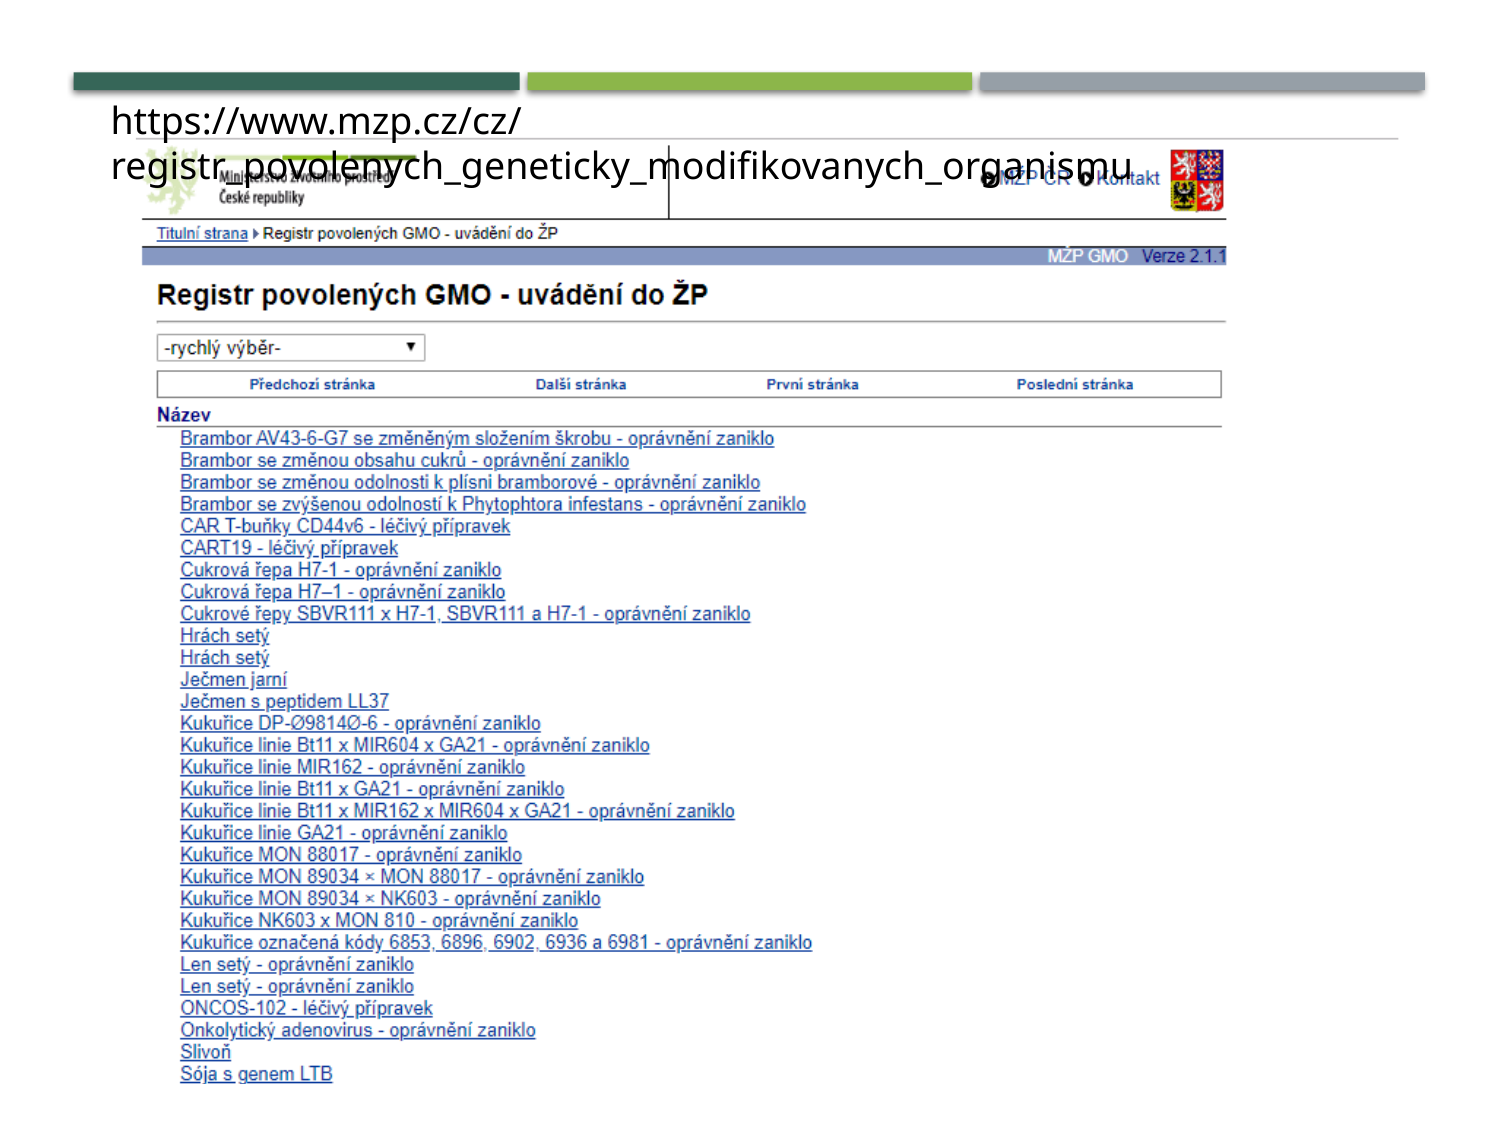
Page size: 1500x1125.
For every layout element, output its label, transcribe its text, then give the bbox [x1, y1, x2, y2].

text_box https://www.mzp.cz/cz/registr_povolenych_geneticky_modifikovanych_organismu [95, 89, 1408, 195]
picture [135, 136, 1399, 1085]
